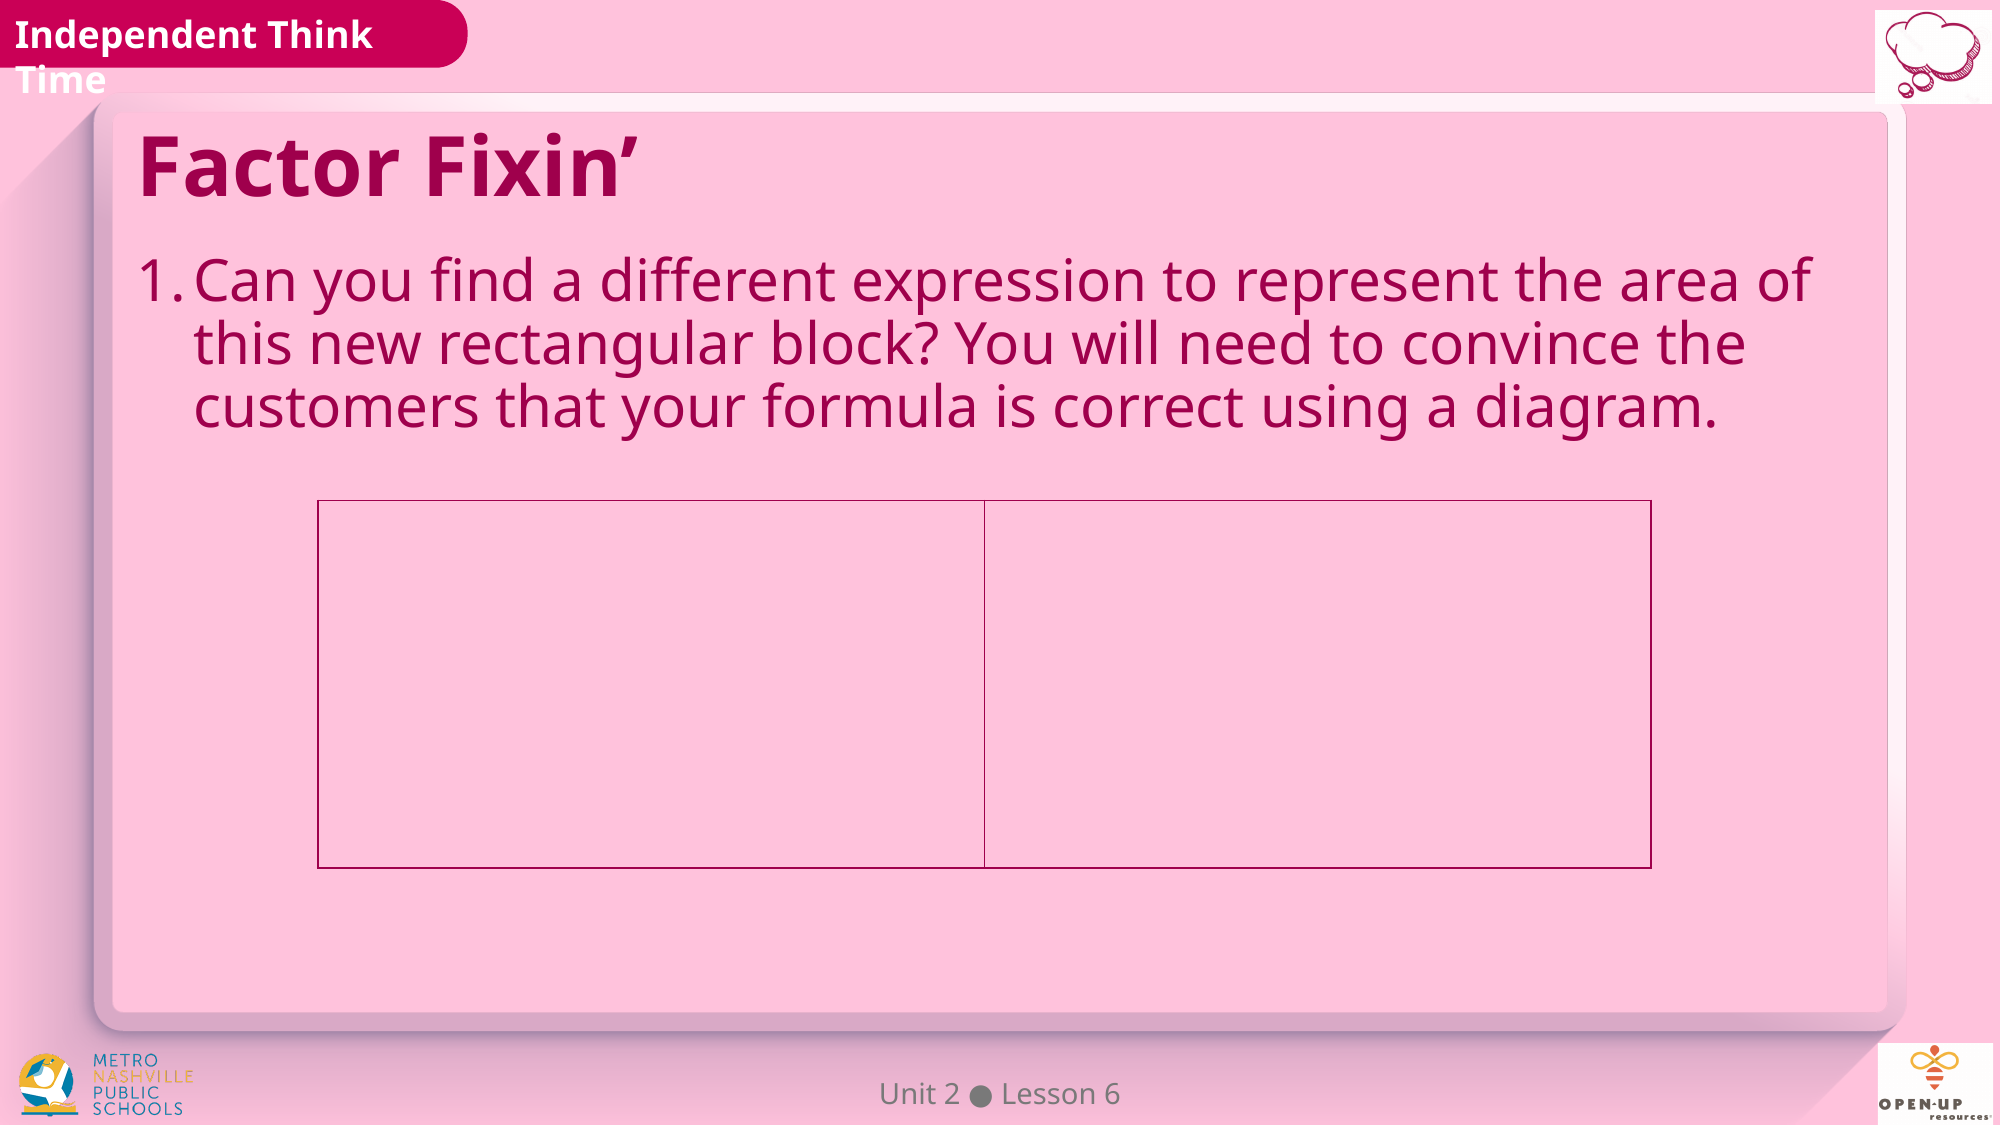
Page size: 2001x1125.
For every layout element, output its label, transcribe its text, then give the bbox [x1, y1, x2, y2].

picture [0, 0, 2000, 1125]
table_header [319, 501, 984, 867]
footer Unit 2 ● Lesson 6 [662, 1065, 1338, 1125]
title Factor Fixin’ [121, 111, 1847, 229]
table_header [985, 501, 1650, 867]
list Can you find a different expression to represent the area of this new rectangular block? You will need to convince the customers that your formula is correct using a diagram. [121, 243, 1847, 958]
